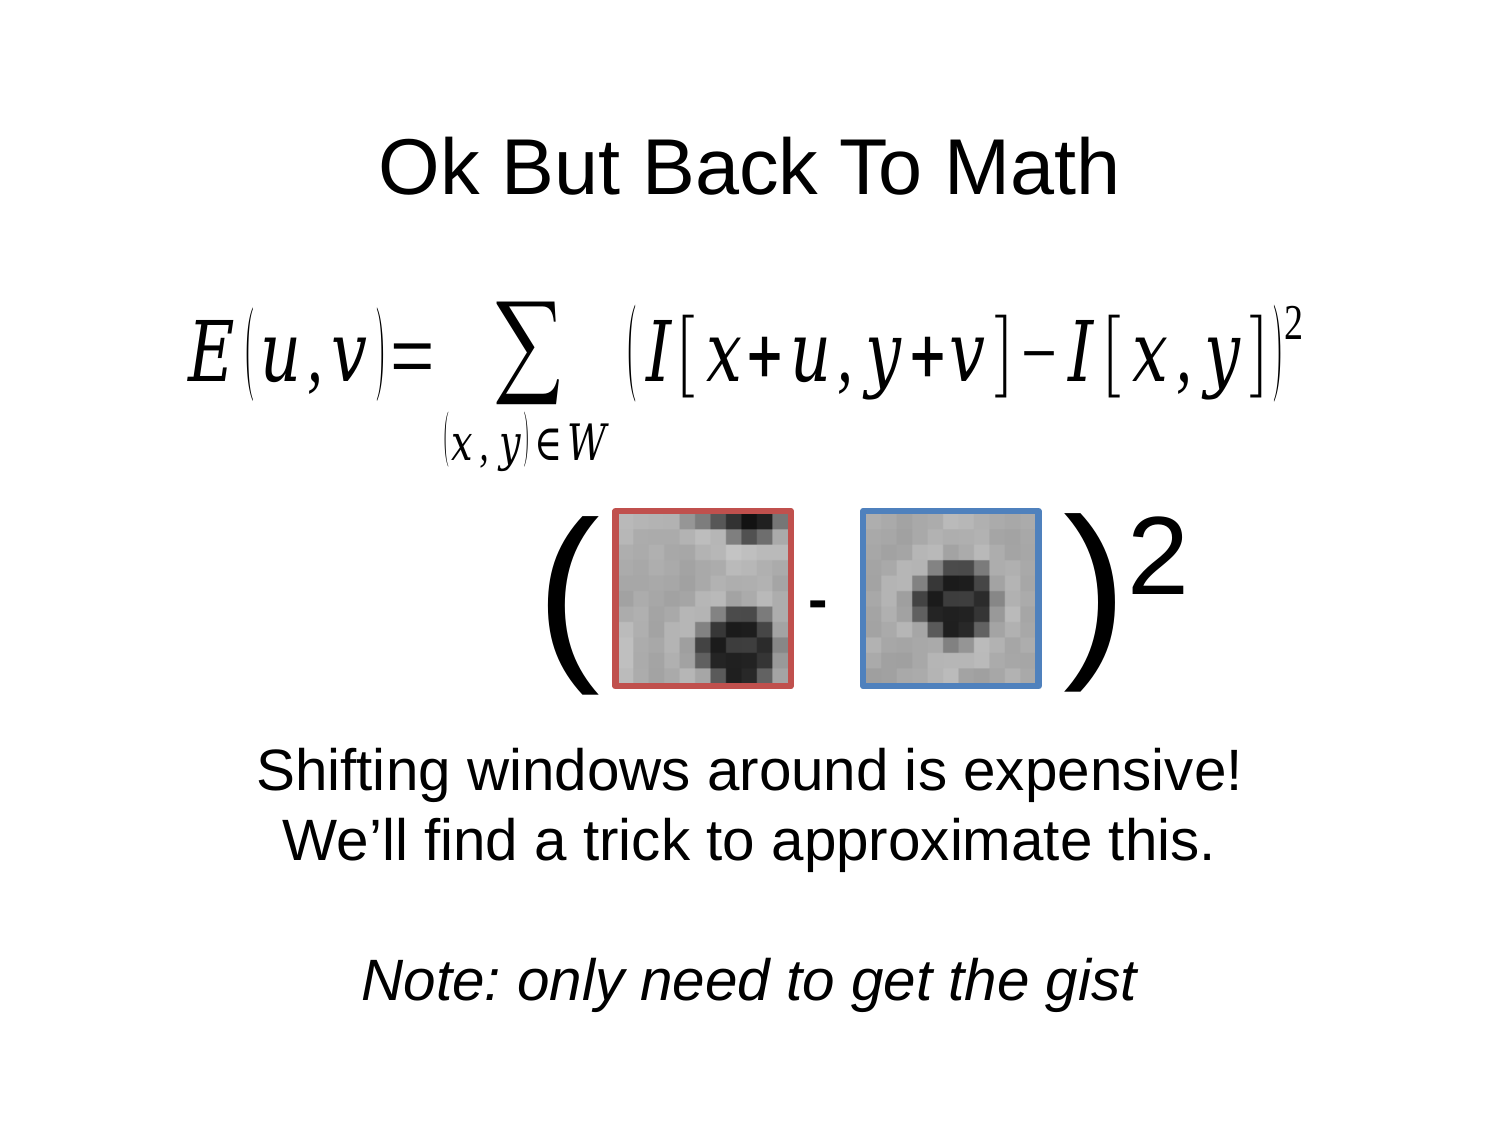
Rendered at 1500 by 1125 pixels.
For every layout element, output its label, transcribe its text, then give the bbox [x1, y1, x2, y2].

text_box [520, 452, 1247, 704]
title Ok But Back To Math [103, 59, 1397, 278]
text_box Shifting windows around is expensive! We’ll find a trick to approximate this. Note: only need to get the gist [21, 724, 1479, 1020]
